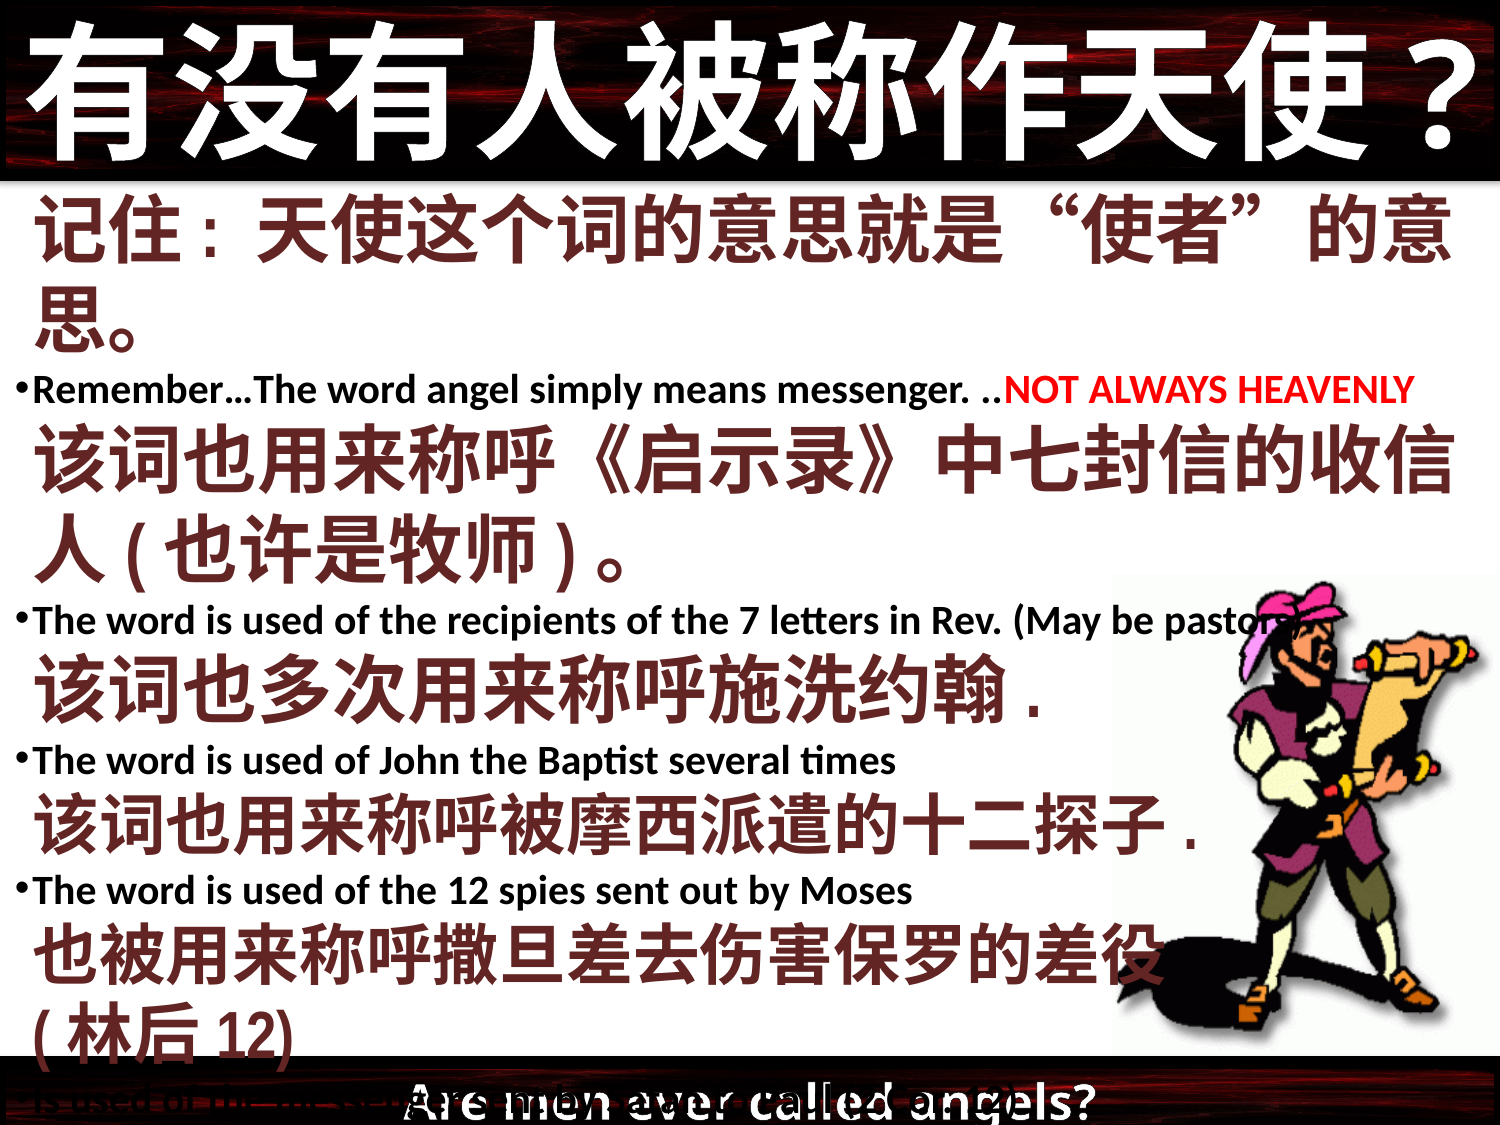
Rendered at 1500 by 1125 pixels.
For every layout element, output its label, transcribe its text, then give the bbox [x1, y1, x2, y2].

picture [1112, 574, 1500, 1056]
text_box 有没有人被称作天使? [0, 0, 1500, 174]
text_box 记住: 天使这个词的意思就是“使者”的意思。 Remember…The word angel simply means messenger. ..NOT ALWAYS HEAVENLY 该词也用来称呼《启示录》中七封信的收信人(也许是牧师)。 The word is used of the recipients of the 7 letters in Rev. (May be pastors) 该词也多次用来称呼施洗约翰. The word is used of John the Baptist several times 该词也用来称呼被摩西派遣的十二探子. The word is used of the 12 spies sent out by Moses 也被用来称呼撒旦差去伤害保罗的差役 (林后12) Is used of the messenger sent by Satan to Paul (2 Cor. 12) [0, 174, 1500, 1125]
